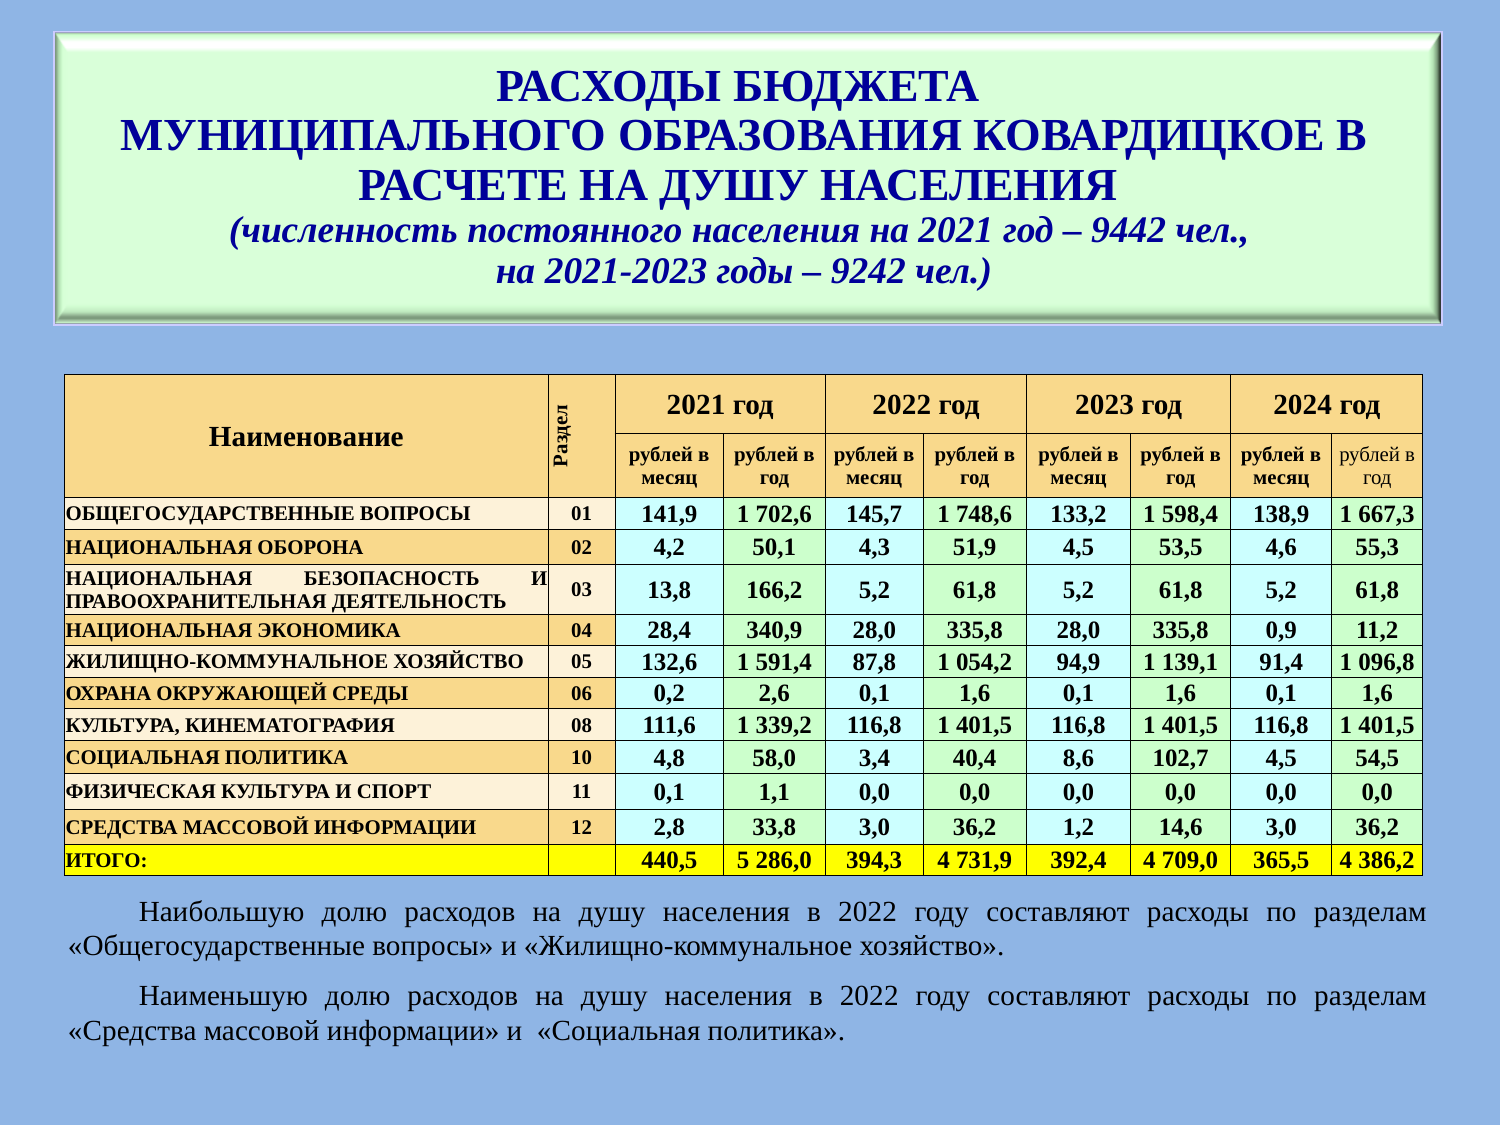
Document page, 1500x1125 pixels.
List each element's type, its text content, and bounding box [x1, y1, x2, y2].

table_cell 1,6 [924, 678, 1026, 708]
table_cell 365,5 [1231, 845, 1331, 875]
table_cell 28,4 [616, 615, 723, 645]
table_cell 1,6 [1332, 678, 1422, 708]
table_cell 1 598,4 [1131, 498, 1230, 529]
table_cell 0,1 [826, 678, 923, 708]
table_cell 11,2 [1332, 615, 1422, 645]
table_cell 0,0 [1231, 774, 1331, 809]
table_cell 145,7 [826, 498, 923, 529]
table_header Наименование [65, 375, 548, 497]
table_header Раздел [549, 375, 615, 497]
table_cell 06 [549, 678, 615, 708]
table_cell 116,8 [1027, 709, 1130, 740]
table_cell 335,8 [1131, 615, 1230, 645]
table_cell рублей в месяц [616, 434, 723, 497]
table_cell 4,2 [616, 530, 723, 564]
table_cell ЖИЛИЩНО-КОММУНАЛЬНОЕ ХОЗЯЙСТВО [65, 646, 548, 677]
table_cell 5,2 [1027, 565, 1130, 614]
table_cell ОХРАНА ОКРУЖАЮЩЕЙ СРЕДЫ [65, 678, 548, 708]
table_cell КУЛЬТУРА, КИНЕМАТОГРАФИЯ [65, 709, 548, 740]
table_cell СРЕДСТВА МАССОВОЙ ИНФОРМАЦИИ [65, 810, 548, 844]
table_cell 53,5 [1131, 530, 1230, 564]
table_cell рублей в месяц [826, 434, 923, 497]
table_cell 0,0 [826, 774, 923, 809]
table_cell 0,1 [1027, 678, 1130, 708]
table_cell 392,4 [1027, 845, 1130, 875]
table_cell НАЦИОНАЛЬНАЯ БЕЗОПАСНОСТЬ И ПРАВООХРАНИТЕЛЬНАЯ ДЕЯТЕЛЬНОСТЬ [65, 565, 548, 614]
table_cell 4 709,0 [1131, 845, 1230, 875]
table_cell 51,9 [924, 530, 1026, 564]
table_cell 0,0 [1131, 774, 1230, 809]
table_cell 8,6 [1027, 741, 1130, 773]
table_cell 5,2 [826, 565, 923, 614]
table_cell 166,2 [724, 565, 825, 614]
table_cell 50,1 [724, 530, 825, 564]
table_cell 1 667,3 [1332, 498, 1422, 529]
table_cell 33,8 [724, 810, 825, 844]
table_cell 58,0 [724, 741, 825, 773]
table_cell 3,4 [826, 741, 923, 773]
table_cell 04 [549, 615, 615, 645]
table_cell 1 339,2 [724, 709, 825, 740]
table_cell 61,8 [924, 565, 1026, 614]
table_cell 0,9 [1231, 615, 1331, 645]
table_cell 11 [549, 774, 615, 809]
table_header 2023 год [1027, 375, 1230, 433]
table_cell 1 748,6 [924, 498, 1026, 529]
table_cell 5,2 [1231, 565, 1331, 614]
table_cell 1,2 [1027, 810, 1130, 844]
table_cell 1 401,5 [924, 709, 1026, 740]
table_cell рублей в год [1131, 434, 1230, 497]
table_cell 1 096,8 [1332, 646, 1422, 677]
table_cell 1,6 [1131, 678, 1230, 708]
table_cell 133,2 [1027, 498, 1130, 529]
table_cell 2,6 [724, 678, 825, 708]
table_cell 4 386,2 [1332, 845, 1422, 875]
table_cell ФИЗИЧЕСКАЯ КУЛЬТУРА И СПОРТ [65, 774, 548, 809]
table_cell 4,5 [1027, 530, 1130, 564]
table_cell 4,6 [1231, 530, 1331, 564]
table_header 2021 год [616, 375, 825, 433]
table_cell 0,1 [616, 774, 723, 809]
table_cell 02 [549, 530, 615, 564]
table_cell 340,9 [724, 615, 825, 645]
table_cell 0,1 [1231, 678, 1331, 708]
table_cell 116,8 [826, 709, 923, 740]
table_cell 394,3 [826, 845, 923, 875]
table_cell 4,8 [616, 741, 723, 773]
table_cell СОЦИАЛЬНАЯ ПОЛИТИКА [65, 741, 548, 773]
table_cell 01 [549, 498, 615, 529]
table_cell [549, 845, 615, 875]
table_cell 87,8 [826, 646, 923, 677]
table_cell 55,3 [1332, 530, 1422, 564]
table_cell 61,8 [1131, 565, 1230, 614]
table_cell 14,6 [1131, 810, 1230, 844]
table_cell 3,0 [826, 810, 923, 844]
table_cell рублей в год [724, 434, 825, 497]
table_cell 1 054,2 [924, 646, 1026, 677]
table_cell 0,2 [616, 678, 723, 708]
table_cell 5 286,0 [724, 845, 825, 875]
table_cell рублей в год [924, 434, 1026, 497]
table_header 2022 год [826, 375, 1026, 433]
table_cell 2,8 [616, 810, 723, 844]
table_cell 141,9 [616, 498, 723, 529]
table_cell рублей в месяц [1027, 434, 1130, 497]
table_cell 28,0 [826, 615, 923, 645]
table_cell НАЦИОНАЛЬНАЯ ОБОРОНА [65, 530, 548, 564]
table_cell 0,0 [924, 774, 1026, 809]
table_cell 138,9 [1231, 498, 1331, 529]
table_cell 36,2 [1332, 810, 1422, 844]
table_cell 1 591,4 [724, 646, 825, 677]
table_cell 1 139,1 [1131, 646, 1230, 677]
table_cell 61,8 [1332, 565, 1422, 614]
table_cell 132,6 [616, 646, 723, 677]
table_cell 54,5 [1332, 741, 1422, 773]
table_cell 40,4 [924, 741, 1026, 773]
table_cell ИТОГО: [65, 845, 548, 875]
table_cell 05 [549, 646, 615, 677]
text_box Наибольшую долю расходов на душу населения в 2022 году составляют расходы по разделам «Общегосударственные вопросы» и «Жилищно-коммунальное хозяйство». Наименьшую долю расходов на душу населения в 2022 году составляют расходы по разделам «Средства массовой информации» и «Социальная политика». [53, 884, 1443, 1054]
table_cell 102,7 [1131, 741, 1230, 773]
table_cell 28,0 [1027, 615, 1130, 645]
picture [52, 30, 1443, 327]
table_cell 4,5 [1231, 741, 1331, 773]
table_cell 94,9 [1027, 646, 1130, 677]
table_cell 116,8 [1231, 709, 1331, 740]
table_cell 440,5 [616, 845, 723, 875]
table_cell 13,8 [616, 565, 723, 614]
table_cell 4 731,9 [924, 845, 1026, 875]
table_cell ОБЩЕГОСУДАРСТВЕННЫЕ ВОПРОСЫ [65, 498, 548, 529]
table_cell НАЦИОНАЛЬНАЯ ЭКОНОМИКА [65, 615, 548, 645]
table_cell 08 [549, 709, 615, 740]
table_cell 0,0 [1027, 774, 1130, 809]
table_cell 12 [549, 810, 615, 844]
table_cell 36,2 [924, 810, 1026, 844]
table_cell 1,1 [724, 774, 825, 809]
table_cell 10 [549, 741, 615, 773]
table_cell 0,0 [1332, 774, 1422, 809]
table_header 2024 год [1231, 375, 1422, 433]
table_cell 111,6 [616, 709, 723, 740]
table_cell 03 [549, 565, 615, 614]
table_cell 335,8 [924, 615, 1026, 645]
table_cell 3,0 [1231, 810, 1331, 844]
table_cell 4,3 [826, 530, 923, 564]
table_cell 1 401,5 [1131, 709, 1230, 740]
table_cell рублей в год [1332, 434, 1422, 497]
table_cell 1 702,6 [724, 498, 825, 529]
table_cell рублей в месяц [1231, 434, 1331, 497]
table_cell 1 401,5 [1332, 709, 1422, 740]
table_cell 91,4 [1231, 646, 1331, 677]
